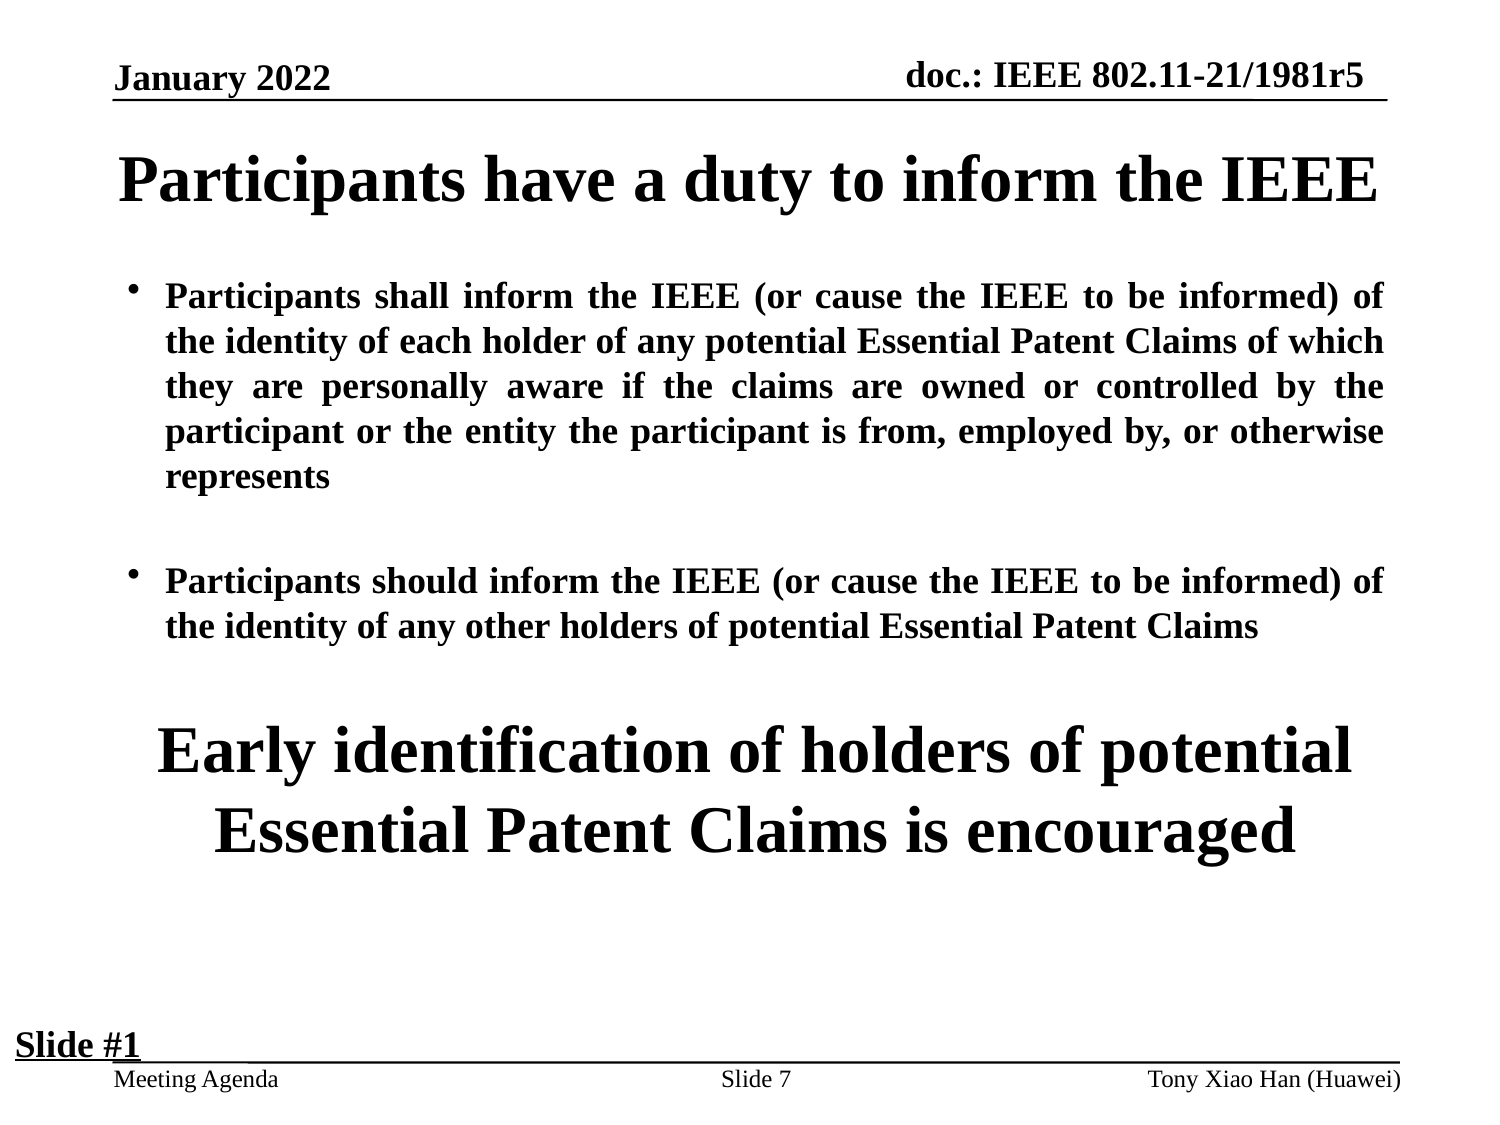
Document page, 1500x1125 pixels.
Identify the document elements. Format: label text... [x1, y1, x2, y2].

text_box Slide #1 [0, 1012, 157, 1073]
text_box Participants shall inform the IEEE (or cause the IEEE to be informed) of the identity of each holder of any potential Essential Patent Claims of which they are personally aware if the claims are owned or controlled by the participant or the entity the participant is from, employed by, or otherwise represents Participants should inform the IEEE (or cause the IEEE to be informed) of the identity of any other holders of potential Essential Patent Claims Early identification of holders of potential Essential Patent Claims is encouraged [112, 263, 1400, 1100]
text_box Participants have a duty to inform the IEEE [99, 87, 1400, 263]
footer Tony Xiao Han (Huawei) [999, 1061, 1402, 1093]
text_box [87, 37, 1438, 163]
